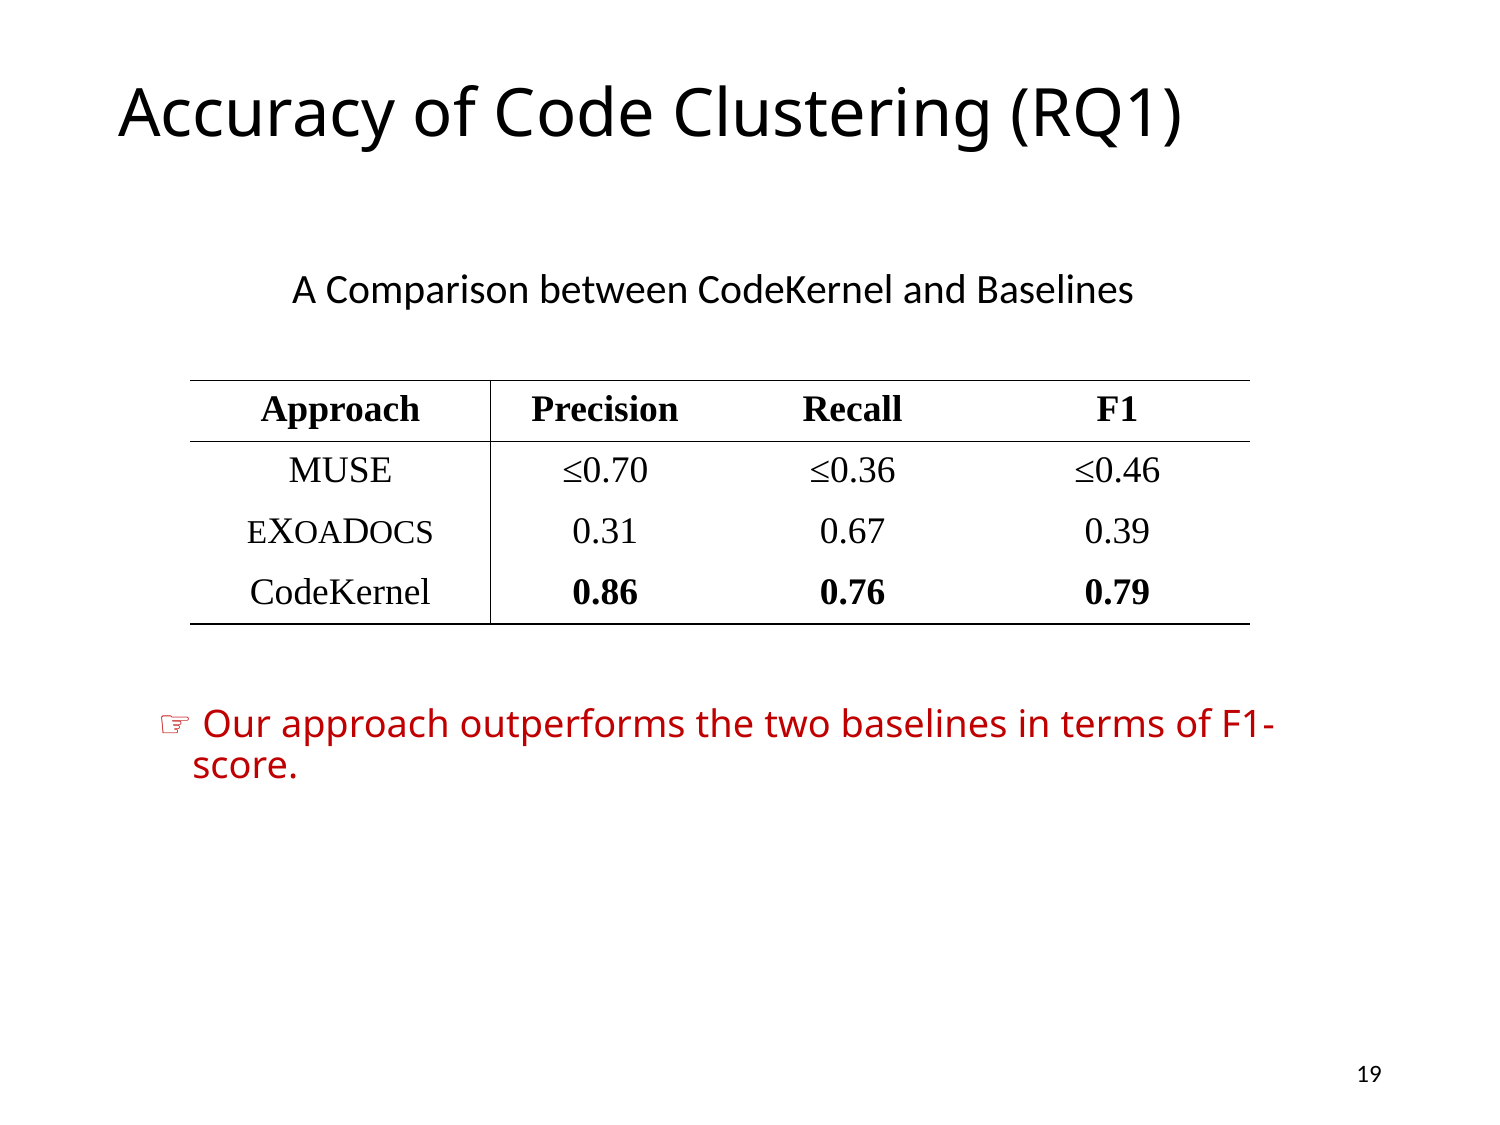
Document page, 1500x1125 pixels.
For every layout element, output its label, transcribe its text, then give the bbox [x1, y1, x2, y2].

table_cell ≤0.70 [491, 442, 720, 502]
table_cell 0.31 [491, 502, 720, 563]
table_header F1 [985, 381, 1250, 441]
table_header Recall [720, 381, 985, 441]
table_cell 0.79 [985, 563, 1250, 623]
text_box A Comparison between CodeKernel and Baselines [277, 254, 1163, 319]
table_header Approach [190, 381, 490, 441]
table_cell EXOADOCS [190, 502, 490, 563]
table_cell ≤0.36 [720, 442, 985, 502]
table_header Precision [491, 381, 720, 441]
table_cell 0.67 [720, 502, 985, 563]
table_cell 0.39 [985, 502, 1250, 563]
table_cell 0.76 [720, 563, 985, 623]
text_box Accuracy of Code Clustering (RQ1) [103, 59, 1397, 171]
table_cell 0.86 [491, 563, 720, 623]
slide_number 19 [1059, 1042, 1397, 1103]
table_cell MUSE [190, 442, 490, 502]
table_cell CodeKernel [190, 563, 490, 623]
table_cell ≤0.46 [985, 442, 1250, 502]
list Our approach outperforms the two baselines in terms of F1-score. [143, 697, 1357, 794]
